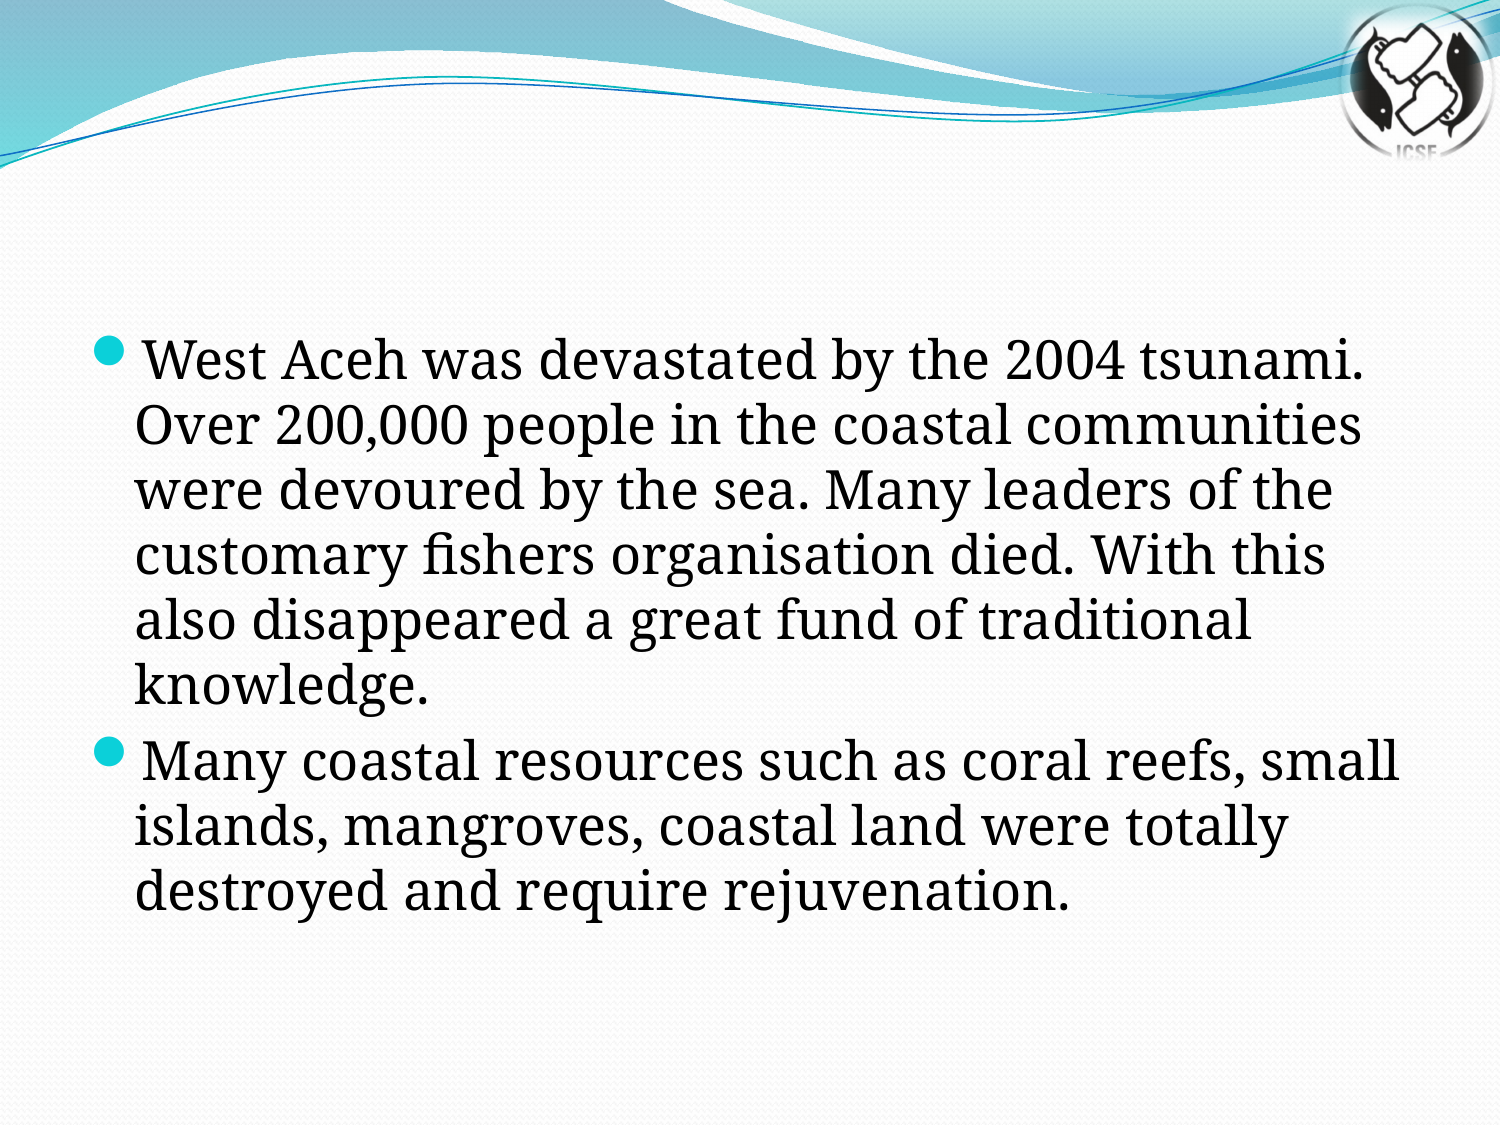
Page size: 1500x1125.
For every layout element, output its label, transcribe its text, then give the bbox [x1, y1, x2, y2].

picture [1334, 0, 1500, 165]
list West Aceh was devastated by the 2004 tsunami. Over 200,000 people in the coastal communities were devoured by the sea. Many leaders of the customary fishers organisation died. With this also disappeared a great fund of traditional knowledge. Many coastal resources such as coral reefs, small islands, mangroves, coastal land were totally destroyed and require rejuvenation. [75, 317, 1425, 1038]
